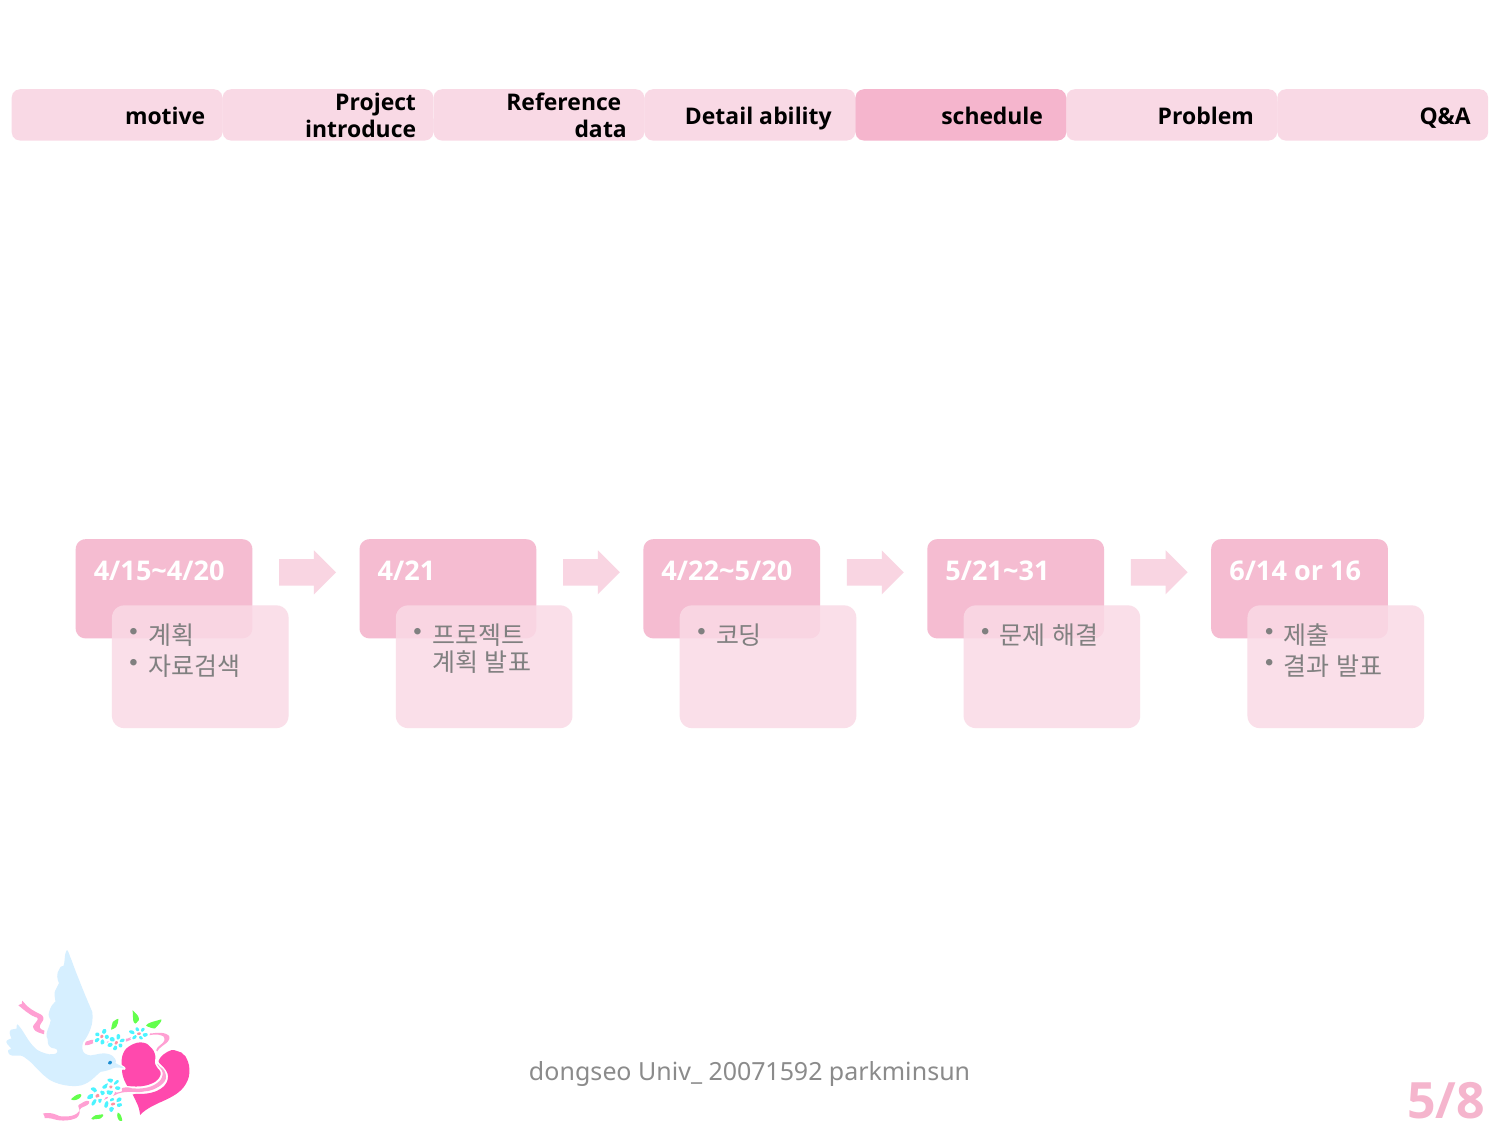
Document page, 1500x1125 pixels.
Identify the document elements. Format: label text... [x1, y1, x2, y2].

text_box Q&A [1275, 87, 1491, 143]
picture [0, 945, 194, 1125]
text_box Problem [1064, 87, 1277, 143]
text_box motive [9, 87, 225, 143]
footer dongseo Univ_ 20071592 parkminsun [512, 1042, 988, 1103]
text_box schedule [853, 87, 1066, 143]
text_box Project introduce [223, 87, 433, 143]
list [74, 262, 1426, 1006]
text_box Reference data [431, 87, 644, 143]
text_box 5/8 [1347, 1060, 1500, 1125]
text_box Detail ability [642, 87, 855, 143]
